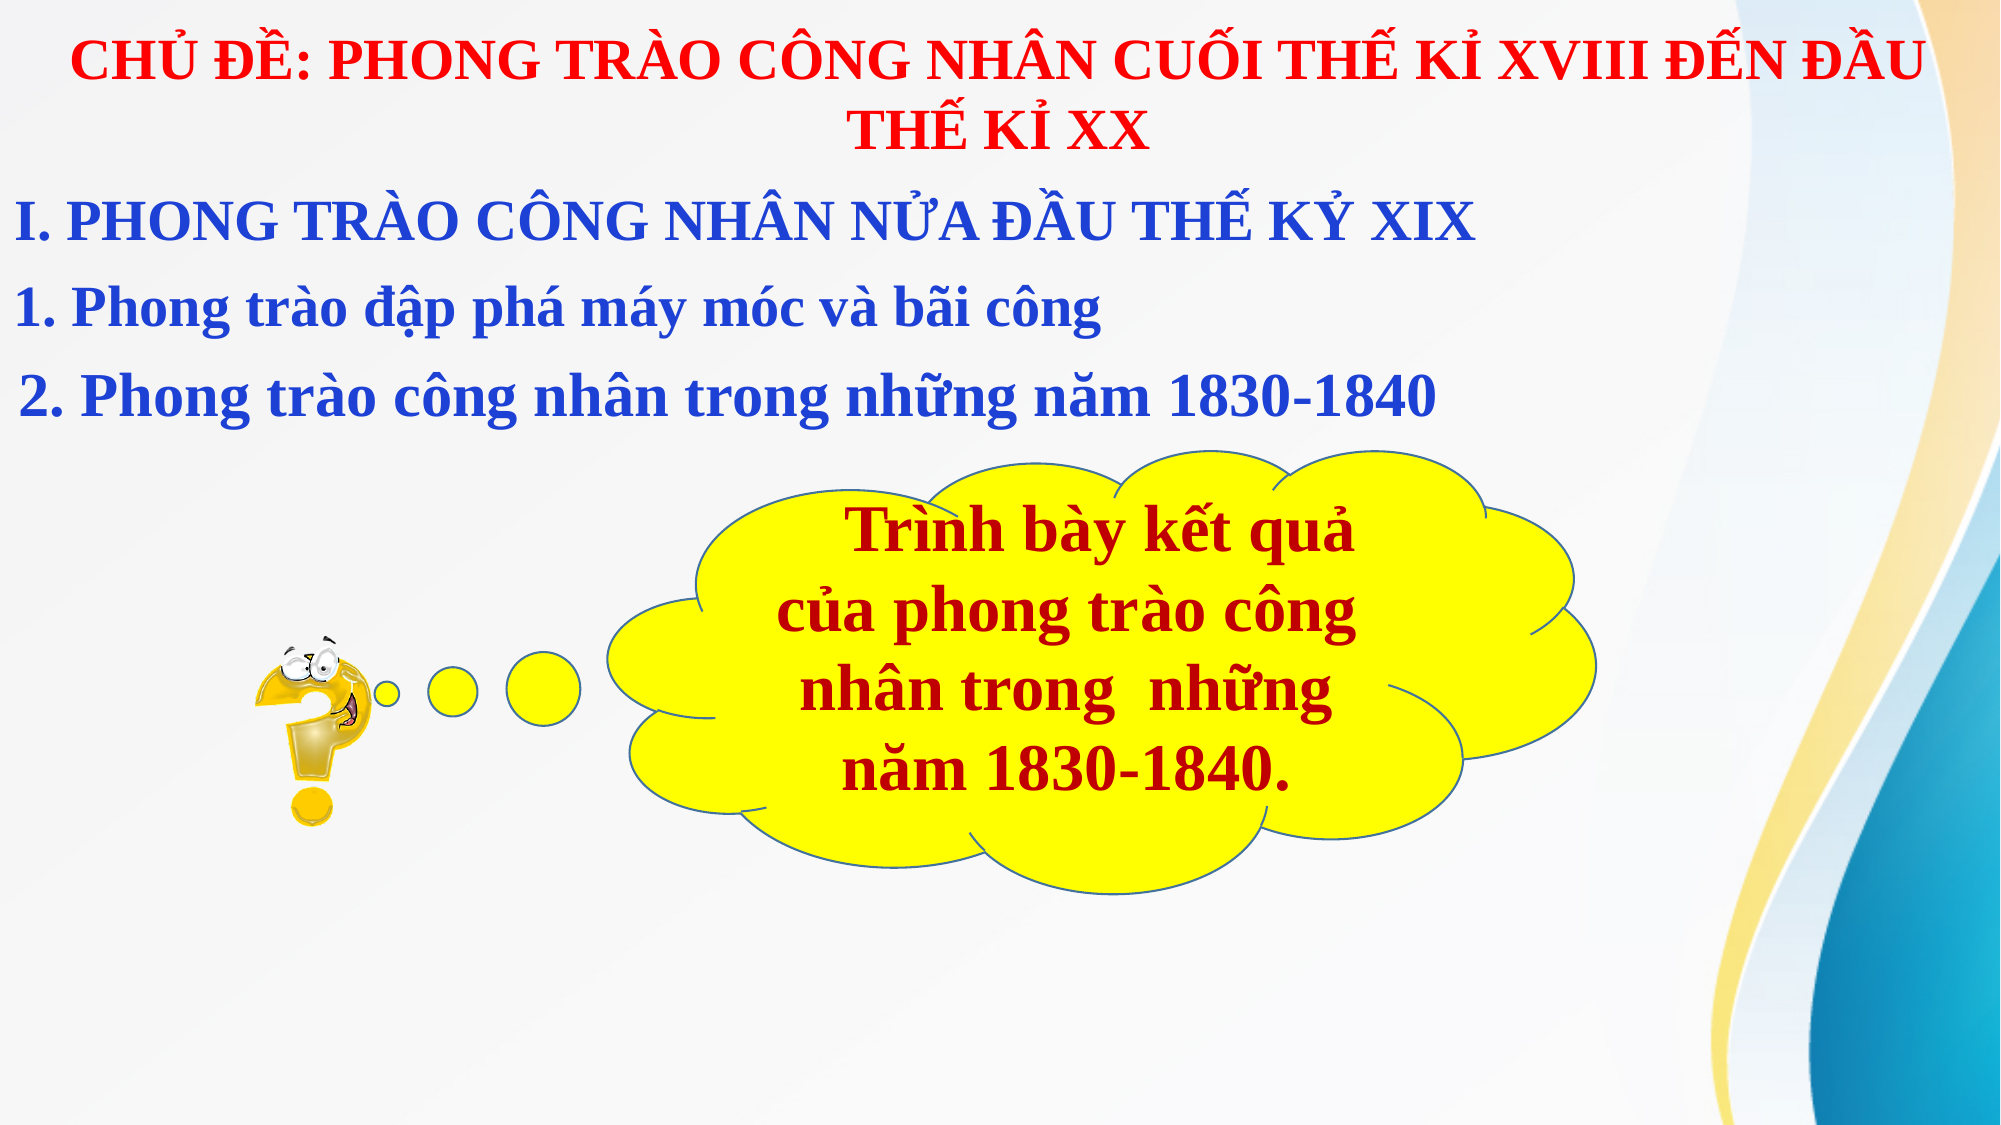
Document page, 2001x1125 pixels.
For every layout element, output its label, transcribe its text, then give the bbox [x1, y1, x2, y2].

text_box Trình bày kết quả của phong trào công nhân trong những năm 1830-1840. [505, 650, 582, 727]
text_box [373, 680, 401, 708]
text_box CHỦ ĐỀ: PHONG TRÀO CÔNG NHÂN CUỐI THẾ KỈ XVIII ĐẾN ĐẦU THẾ KỈ XX [0, 13, 1999, 169]
text_box Trình bày kết quả của phong trào công nhân trong những năm 1830-1840. [606, 450, 1598, 896]
text_box 2. Phong trào công nhân trong những năm 1830-1840 [3, 346, 1504, 437]
text_box 1. Phong trào đập phá máy móc và bãi công [0, 260, 1651, 346]
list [253, 636, 373, 828]
text_box I. PHONG TRÀO CÔNG NHÂN NỬA ĐẦU THẾ KỶ XIX [0, 174, 2000, 260]
text_box Trình bày kết quả của phong trào công nhân trong những năm 1830-1840. [427, 666, 479, 718]
picture [0, 0, 2001, 1125]
